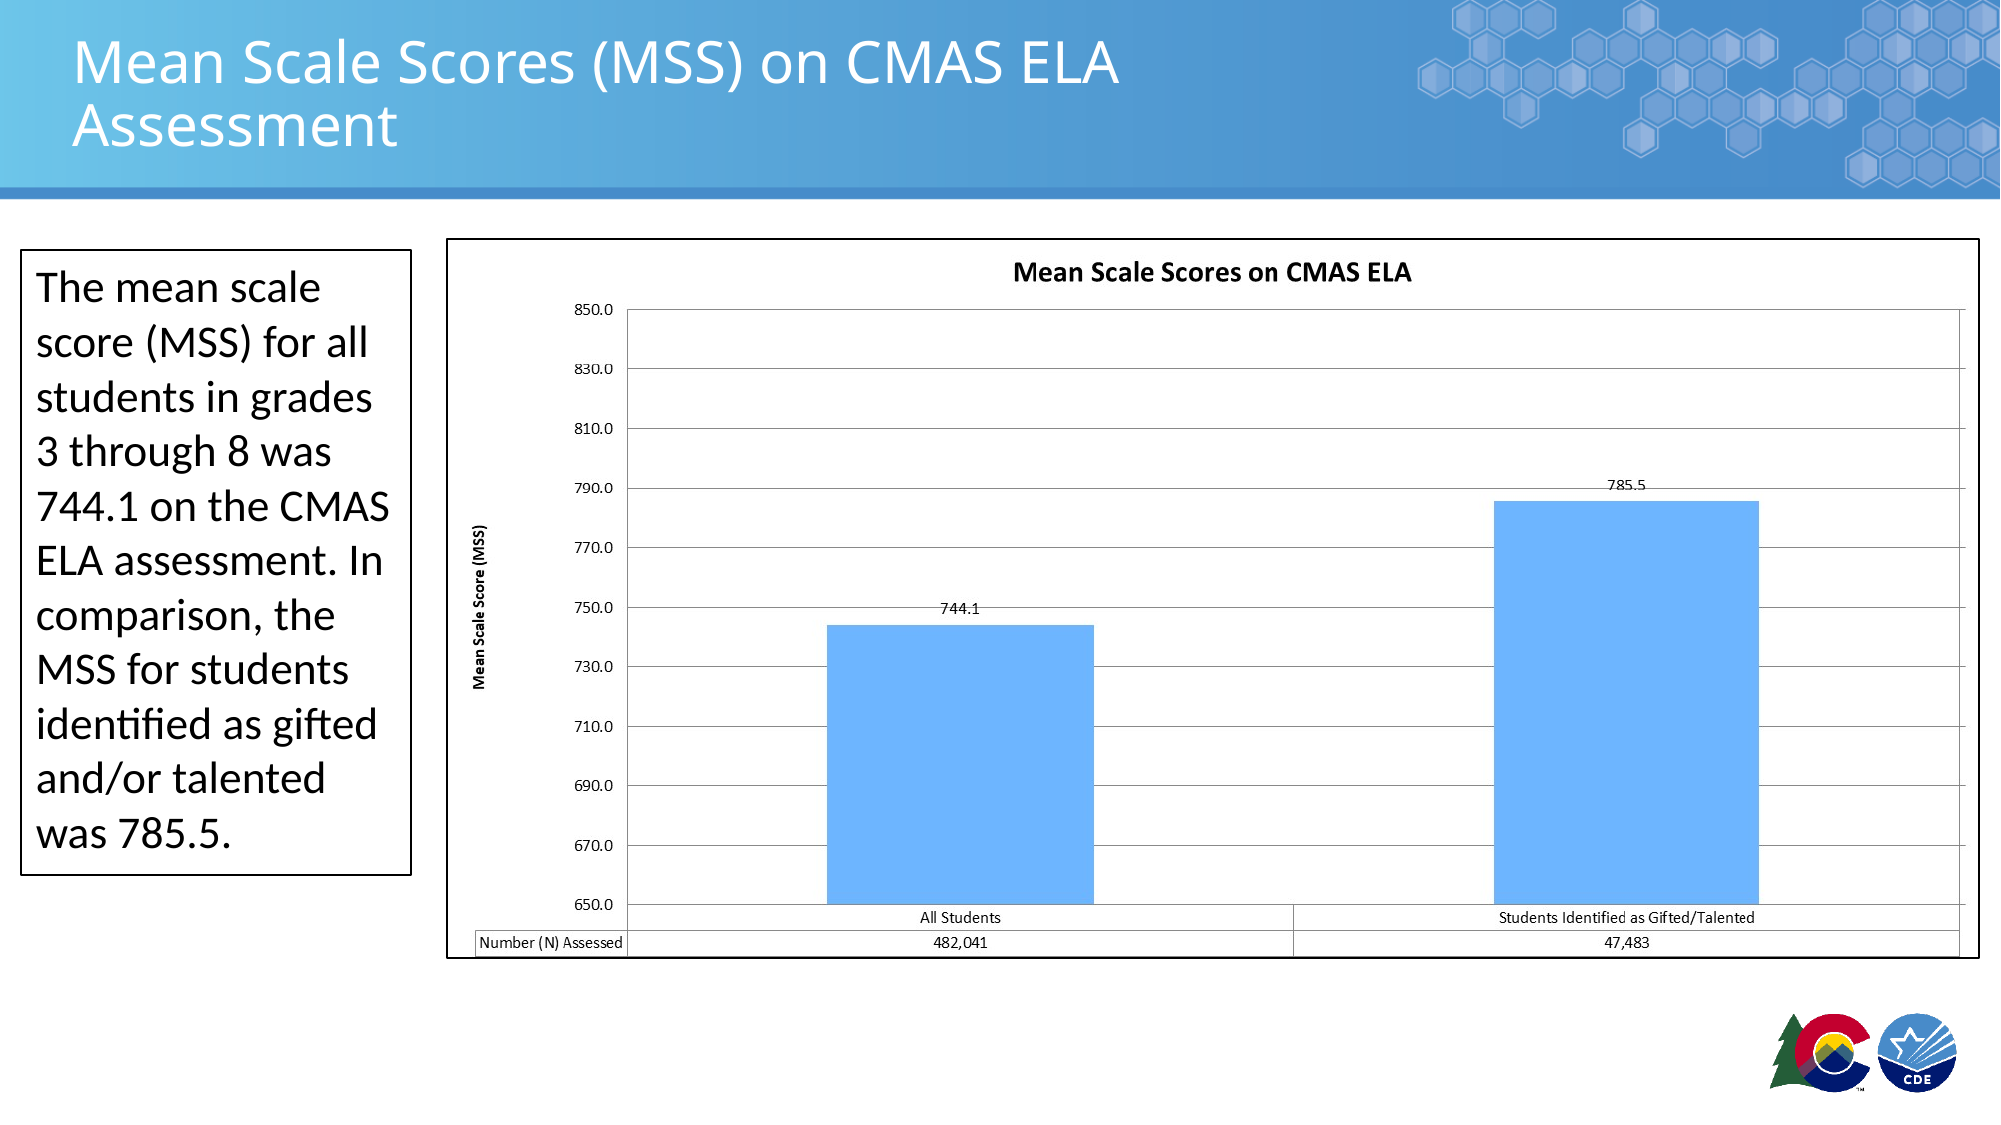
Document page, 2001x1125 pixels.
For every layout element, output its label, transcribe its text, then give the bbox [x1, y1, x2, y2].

title Mean Scale Scores (MSS) on CMAS ELA Assessment [72, 33, 1396, 182]
picture [447, 239, 1978, 957]
picture [1768, 1012, 1957, 1093]
list The mean scale score (MSS) for all students in grades 3 through 8 was 744.1 on the CMAS ELA assessment. In comparison, the MSS for students identified as gifted and/or talented was 785.5. [20, 249, 411, 876]
picture [0, 0, 2000, 200]
